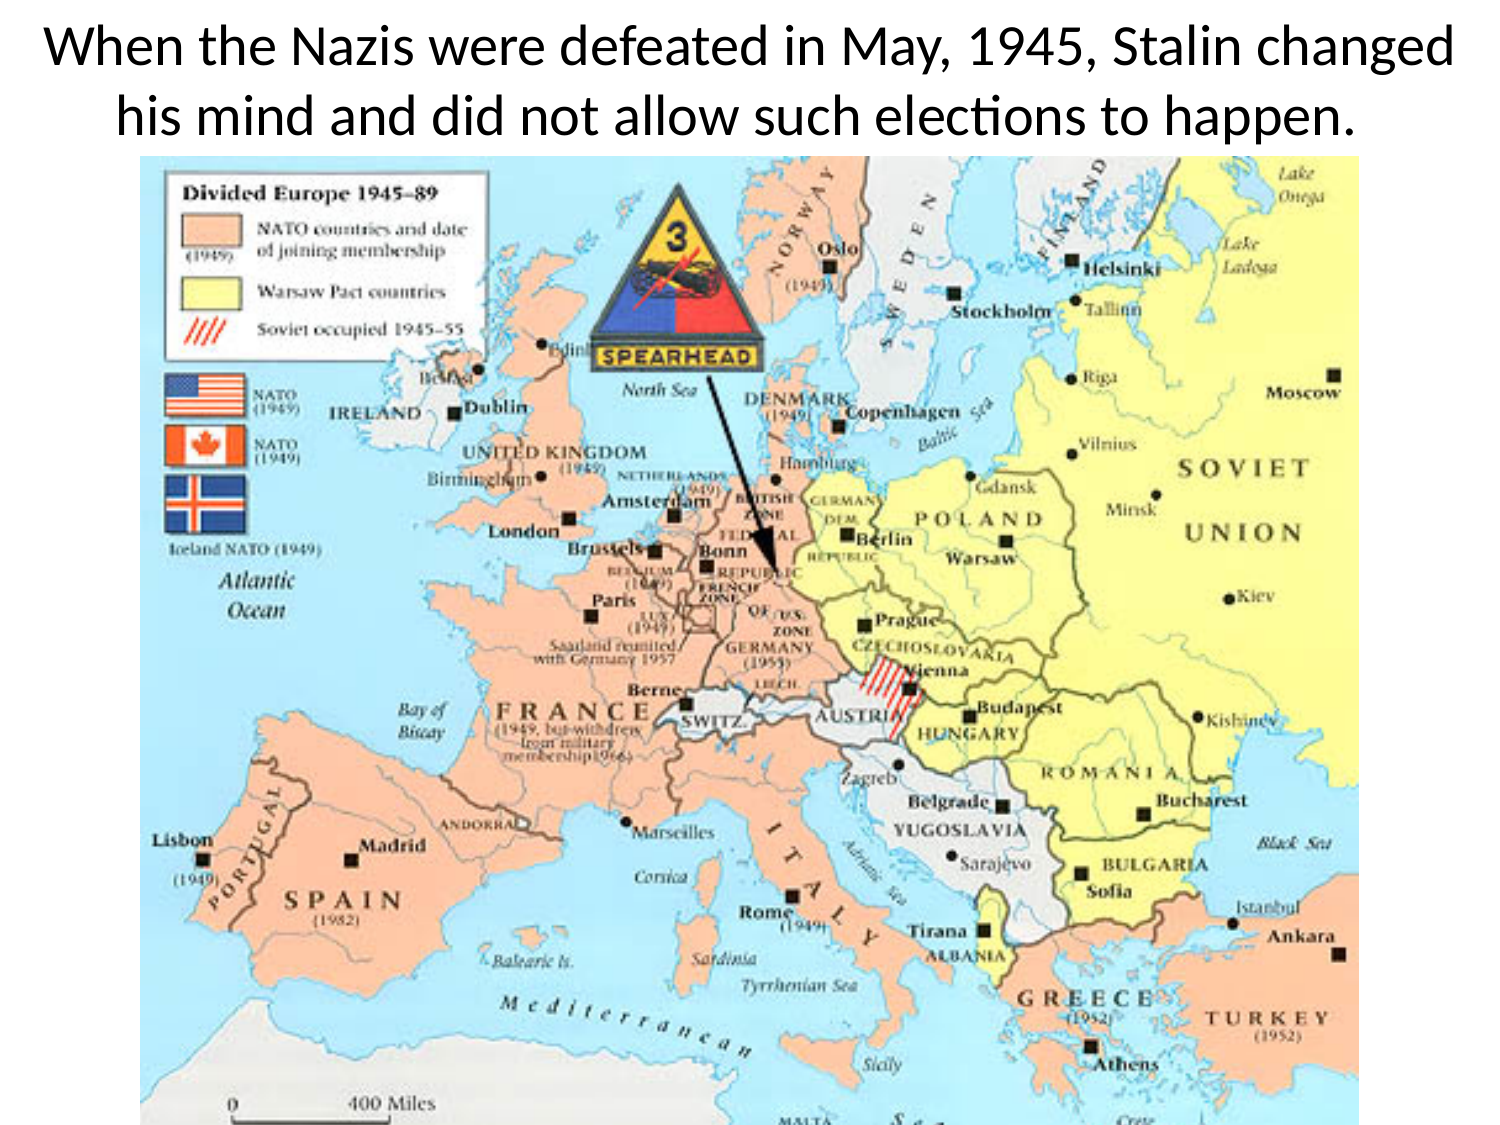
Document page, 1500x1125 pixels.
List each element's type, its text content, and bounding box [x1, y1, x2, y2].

picture [140, 156, 1360, 1125]
text_box When the Nazis were defeated in May, 1945, Stalin changed his mind and did not allow such elections to happen. [0, 0, 1500, 155]
